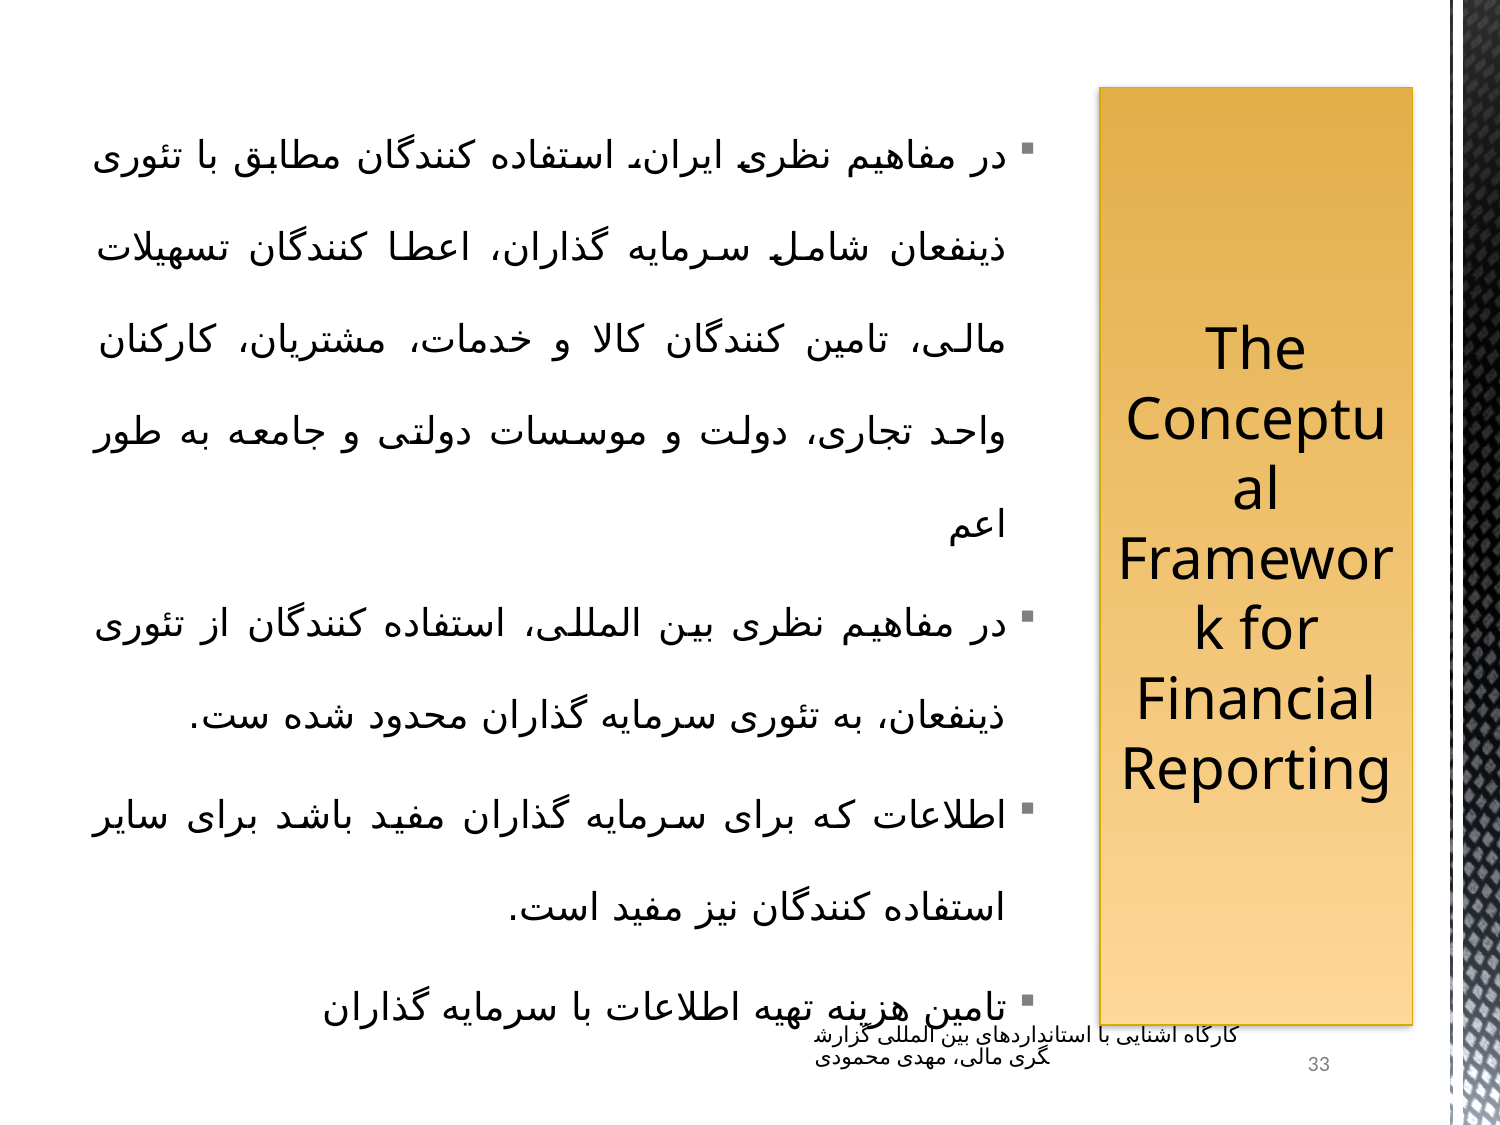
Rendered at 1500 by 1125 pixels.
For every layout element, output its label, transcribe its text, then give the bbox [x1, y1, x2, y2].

slide_number 33 [1275, 1050, 1363, 1075]
title The Conceptual Framework for Financial Reporting [1099, 87, 1413, 1026]
footer کارگاه آشنایی با استانداردهای بین المللی گزارشگری مالی، مهدی محمودی [799, 1032, 1263, 1058]
list در مفاهیم نظری ایران، استفاده کنندگان مطابق با تئوری ذینفعان شامل سرمایه گذاران، اعطا کنندگان تسهیلات مالی، تامین کنندگان کالا و خدمات، مشتریان، کارکنان واحد تجاری، دولت و موسسات دولتی و جامعه به طور اعم در مفاهیم نظری بین المللی، استفاده کنندگان از تئوری ذینفعان، به تئوری سرمایه گذاران محدود شده ست. اطلاعات که برای سرمایه گذاران مفید باشد برای سایر استفاده کنندگان نیز مفید است. تامین هزینه تهیه اطلاعات با سرمایه گذاران [75, 75, 1050, 1038]
picture [1447, 0, 1500, 1125]
